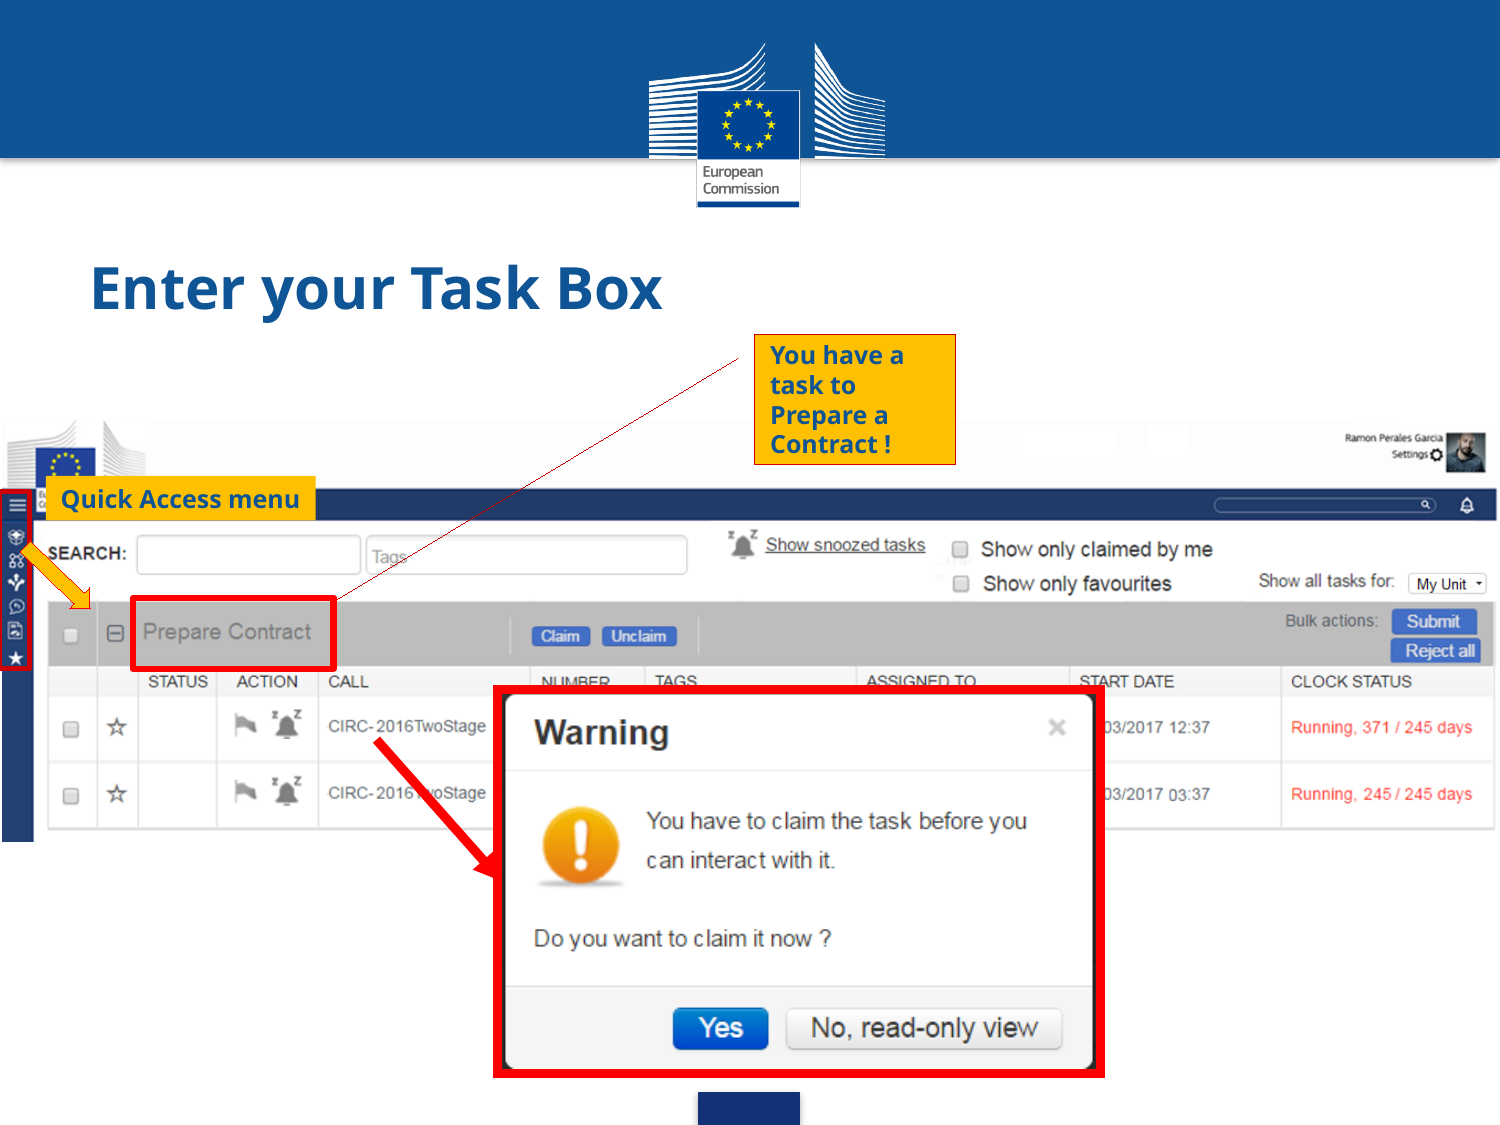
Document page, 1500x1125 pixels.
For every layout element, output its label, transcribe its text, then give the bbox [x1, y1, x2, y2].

picture [2, 419, 1500, 842]
text_box You have a task to Prepare a Contract ! [754, 334, 956, 417]
picture [649, 42, 885, 208]
text_box Enter your Task Box [74, 243, 679, 329]
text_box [376, 693, 1096, 1070]
